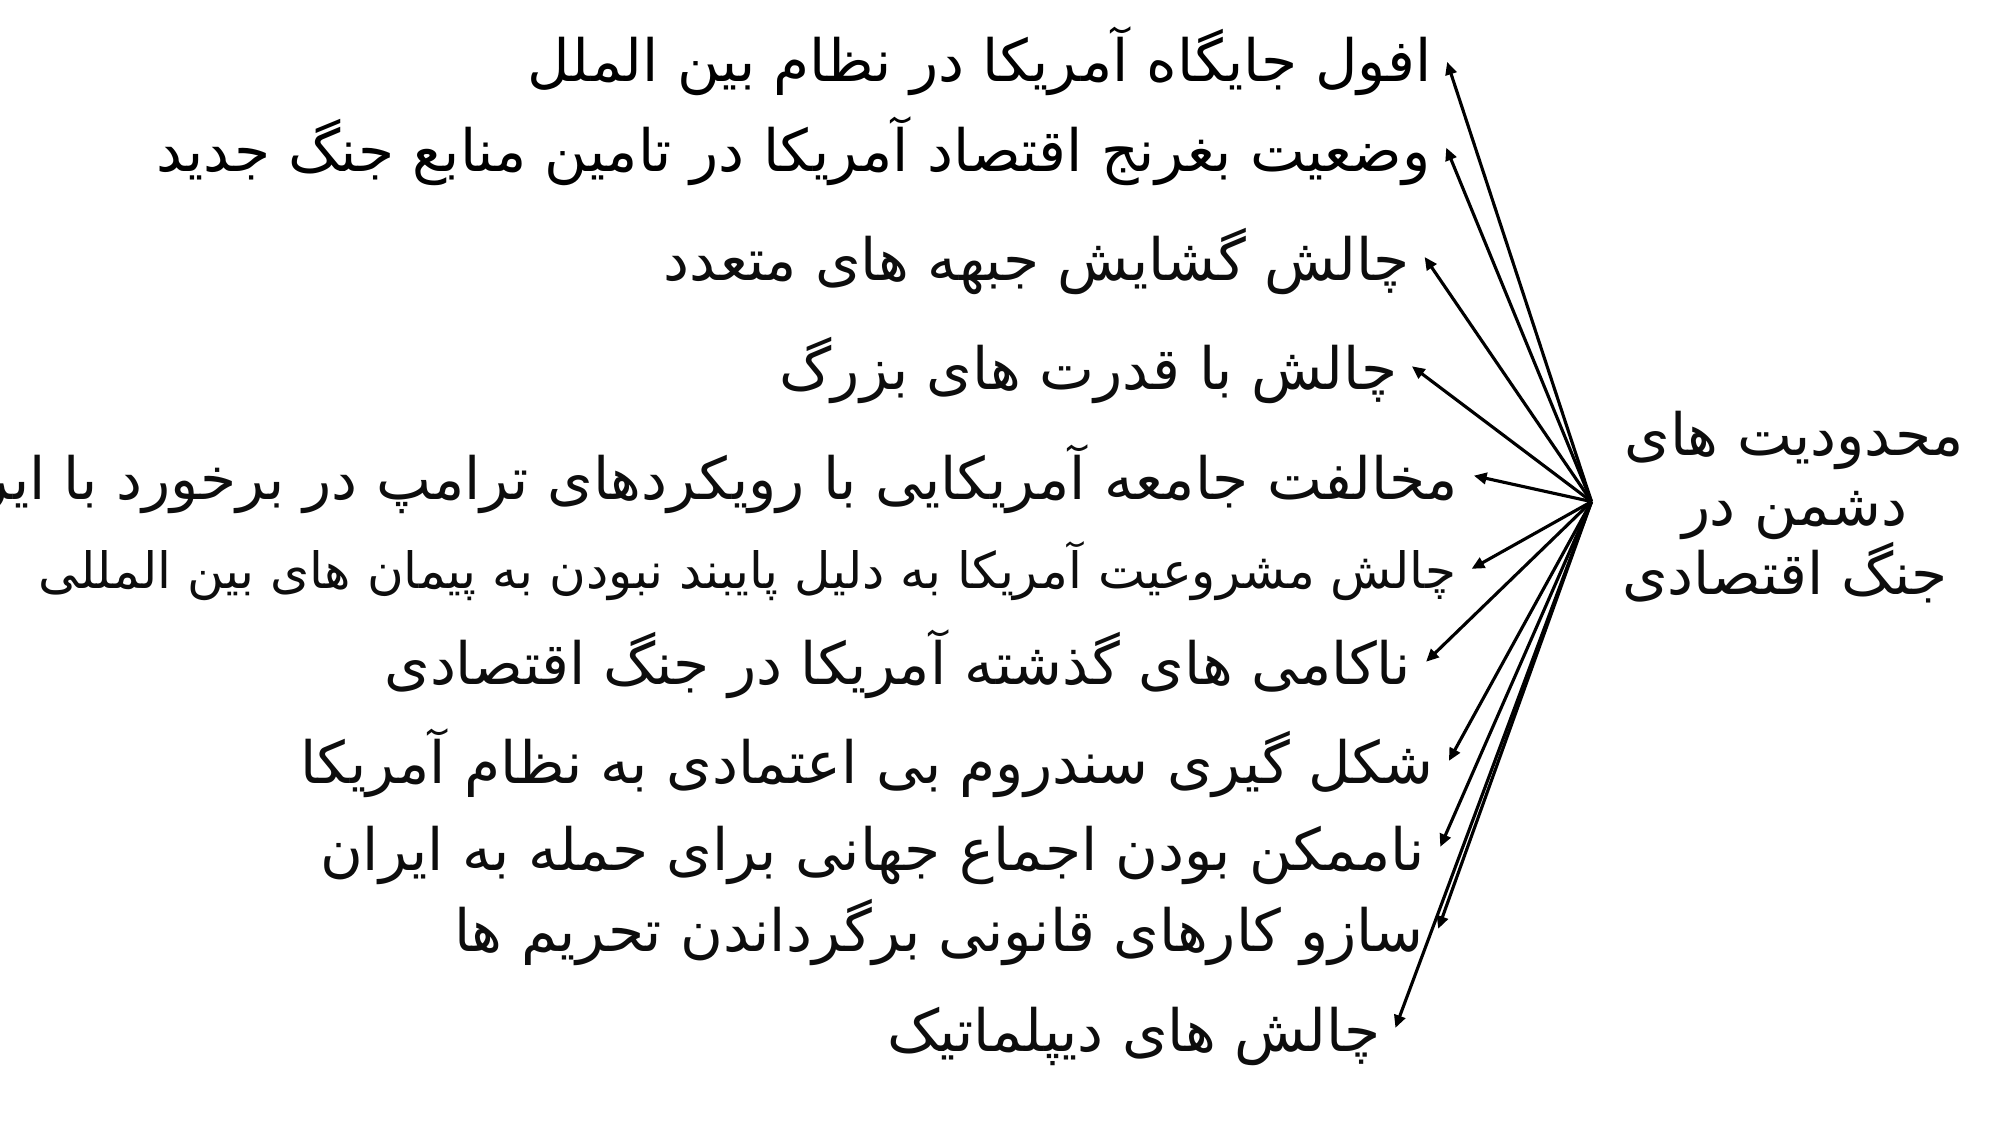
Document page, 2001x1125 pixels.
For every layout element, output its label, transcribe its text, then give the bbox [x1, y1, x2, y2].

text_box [1375, 502, 1611, 930]
text_box مخالفت جامعه آمریکایی با رویکردهای ترامپ در برخورد با ایران [0, 433, 1371, 519]
text_box چالش مشروعیت آمریکا به دلیل پایبند نبودن به پیمان های بین المللی [23, 531, 1368, 607]
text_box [1378, 476, 1611, 502]
text_box ناکامی های گذشته آمریکا در جنگ اقتصادی [369, 619, 1368, 704]
text_box چالش با قدرت های بزرگ [764, 324, 1371, 409]
text_box چالش گشایش جبهه های متعدد [648, 214, 1371, 300]
text_box چالش های دیپلماتیک [872, 985, 1396, 1070]
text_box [1372, 366, 1611, 502]
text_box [1371, 848, 1611, 1029]
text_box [1368, 502, 1375, 848]
text_box وضعیت بغرنج اقتصاد آمریکا در تامین منابع جنگ جدید [142, 105, 1386, 191]
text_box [1371, 148, 1611, 257]
text_box ناممکن بودن اجماع جهانی برای حمله به ایران [305, 804, 1371, 889]
text_box افول جایگاه آمریکا در نظام بین الملل [513, 23, 1448, 102]
text_box سازو کارهای قانونی برگرداندن تحریم ها [439, 886, 1371, 971]
text_box محدودیت های دشمن در جنگ اقتصادی [1611, 389, 1979, 614]
text_box شکل گیری سندروم بی اعتمادی به نظام آمریکا [285, 718, 1368, 803]
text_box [1371, 257, 1611, 502]
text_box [1386, 63, 1611, 148]
